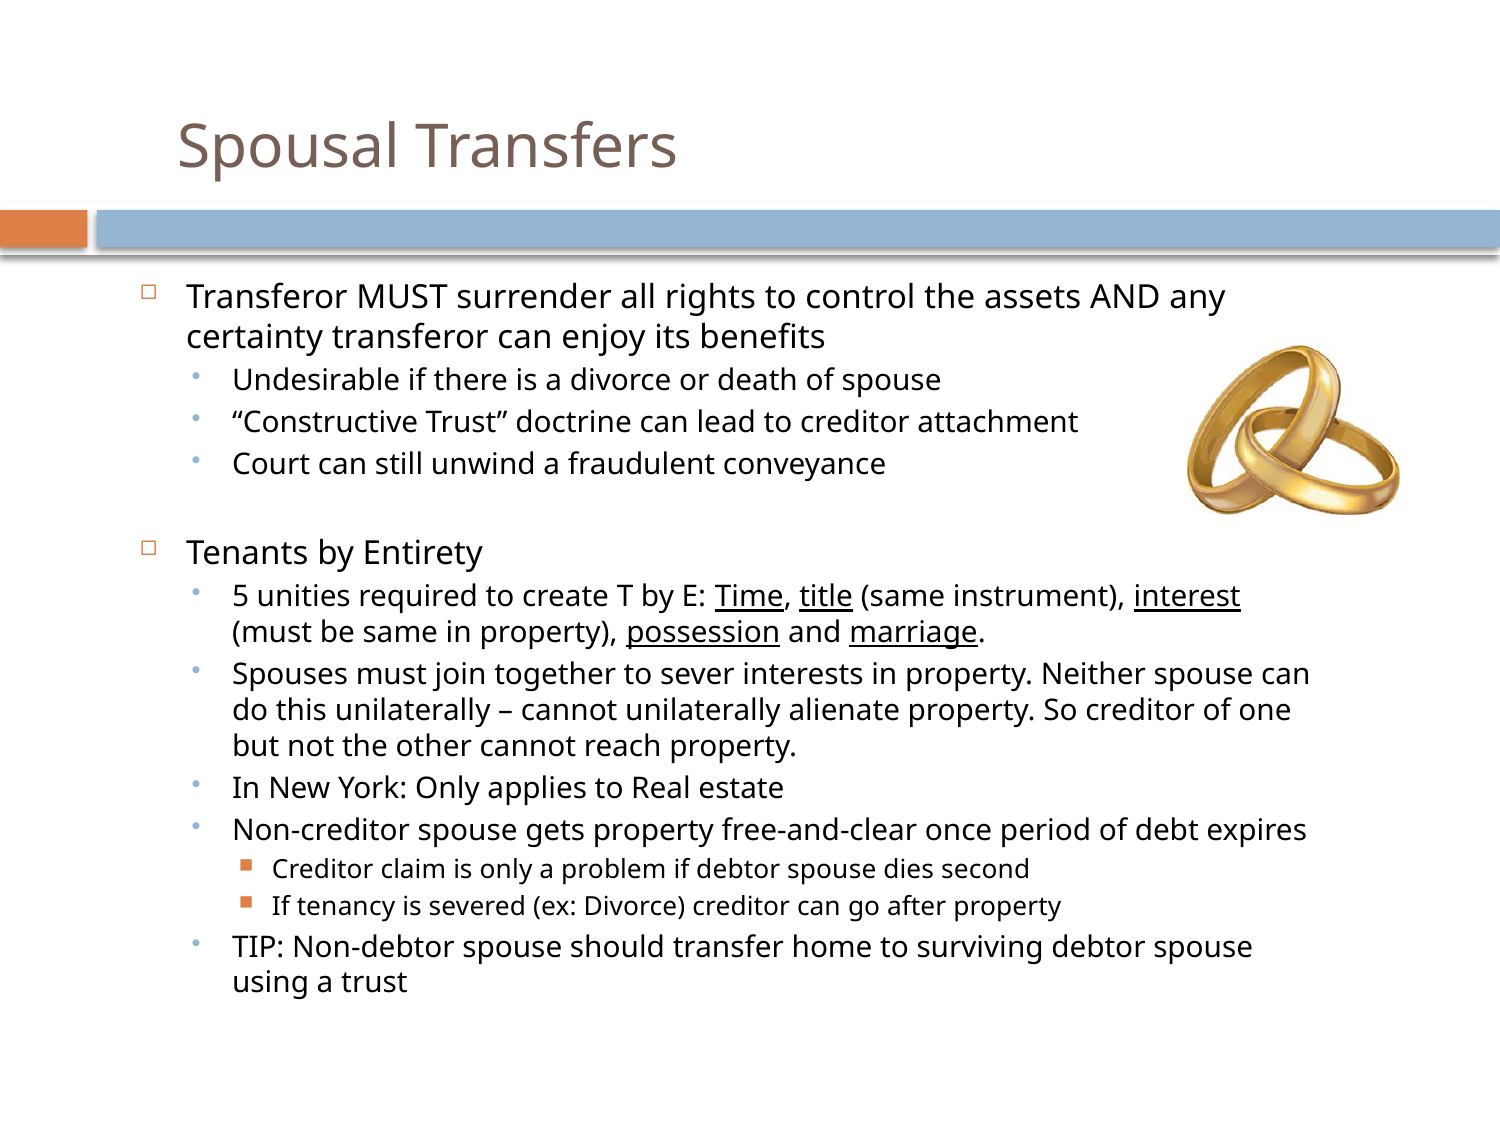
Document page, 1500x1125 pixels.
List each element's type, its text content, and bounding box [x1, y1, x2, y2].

list Transferor MUST surrender all rights to control the assets AND any certainty transferor can enjoy its benefits Undesirable if there is a divorce or death of spouse “Constructive Trust” doctrine can lead to creditor attachment Court can still unwind a fraudulent conveyance Tenants by Entirety 5 unities required to create T by E: Time, title (same instrument), interest (must be same in property), possession and marriage. Spouses must join together to sever interests in property. Neither spouse can do this unilaterally – cannot unilaterally alienate property. So creditor of one but not the other cannot reach property. In New York: Only applies to Real estate Non-creditor spouse gets property free-and-clear once period of debt expires Creditor claim is only a problem if debtor spouse dies second If tenancy is severed (ex: Divorce) creditor can go after property TIP: Non-debtor spouse should transfer home to surviving debtor spouse using a trust [125, 267, 1338, 1043]
title Spousal Transfers [162, 99, 1332, 188]
picture [1187, 345, 1401, 515]
